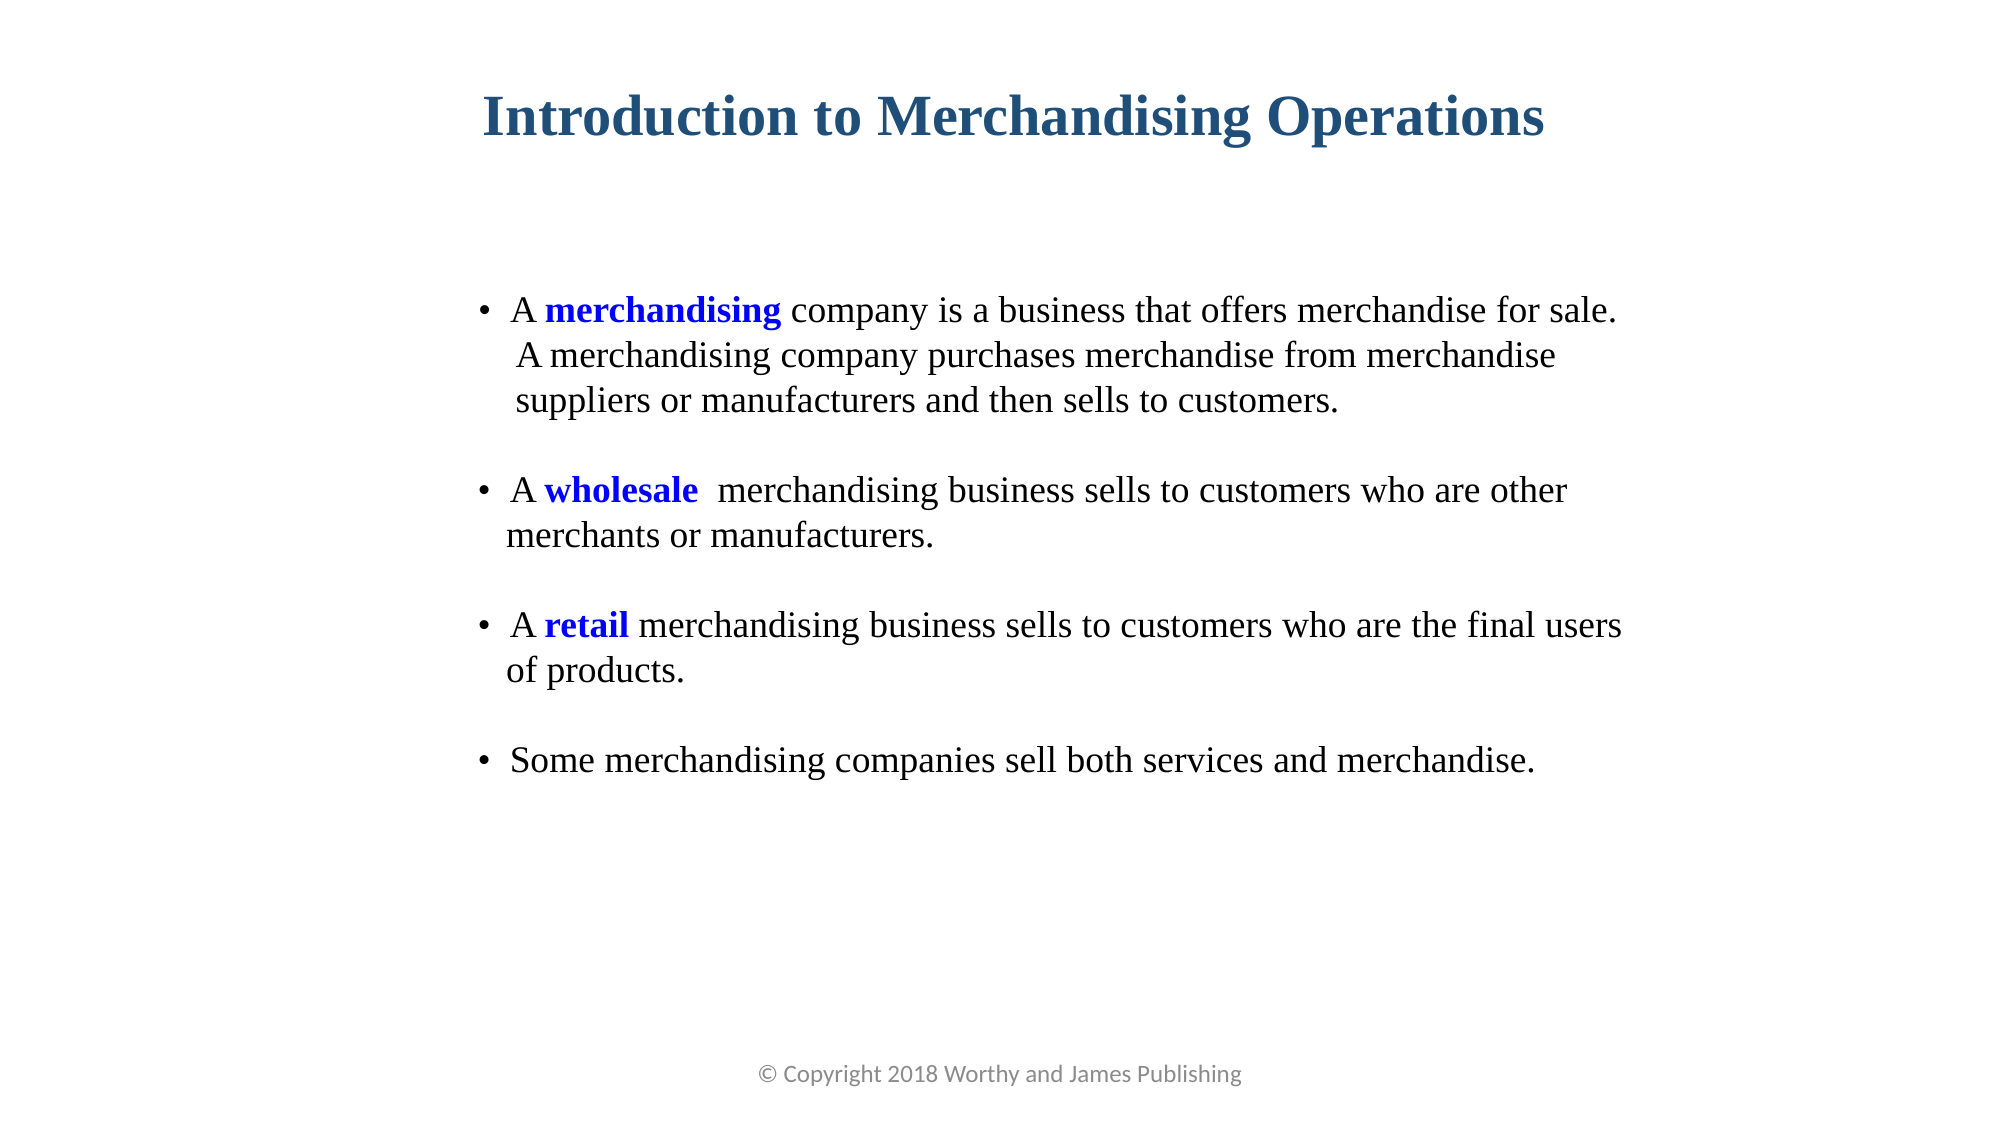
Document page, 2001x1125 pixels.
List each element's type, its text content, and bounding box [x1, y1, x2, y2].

text_box Introduction to Merchandising Operations [468, 69, 1576, 155]
text_box • A merchandising company is a business that offers merchandise for sale. A merchandising company purchases merchandise from merchandise suppliers or manufacturers and then sells to customers. • A wholesale merchandising business sells to customers who are other merchants or manufacturers. • A retail merchandising business sells to customers who are the final users of products. • Some merchandising companies sell both services and merchandise. [462, 277, 1644, 878]
footer © Copyright 2018 Worthy and James Publishing [662, 1042, 1338, 1103]
